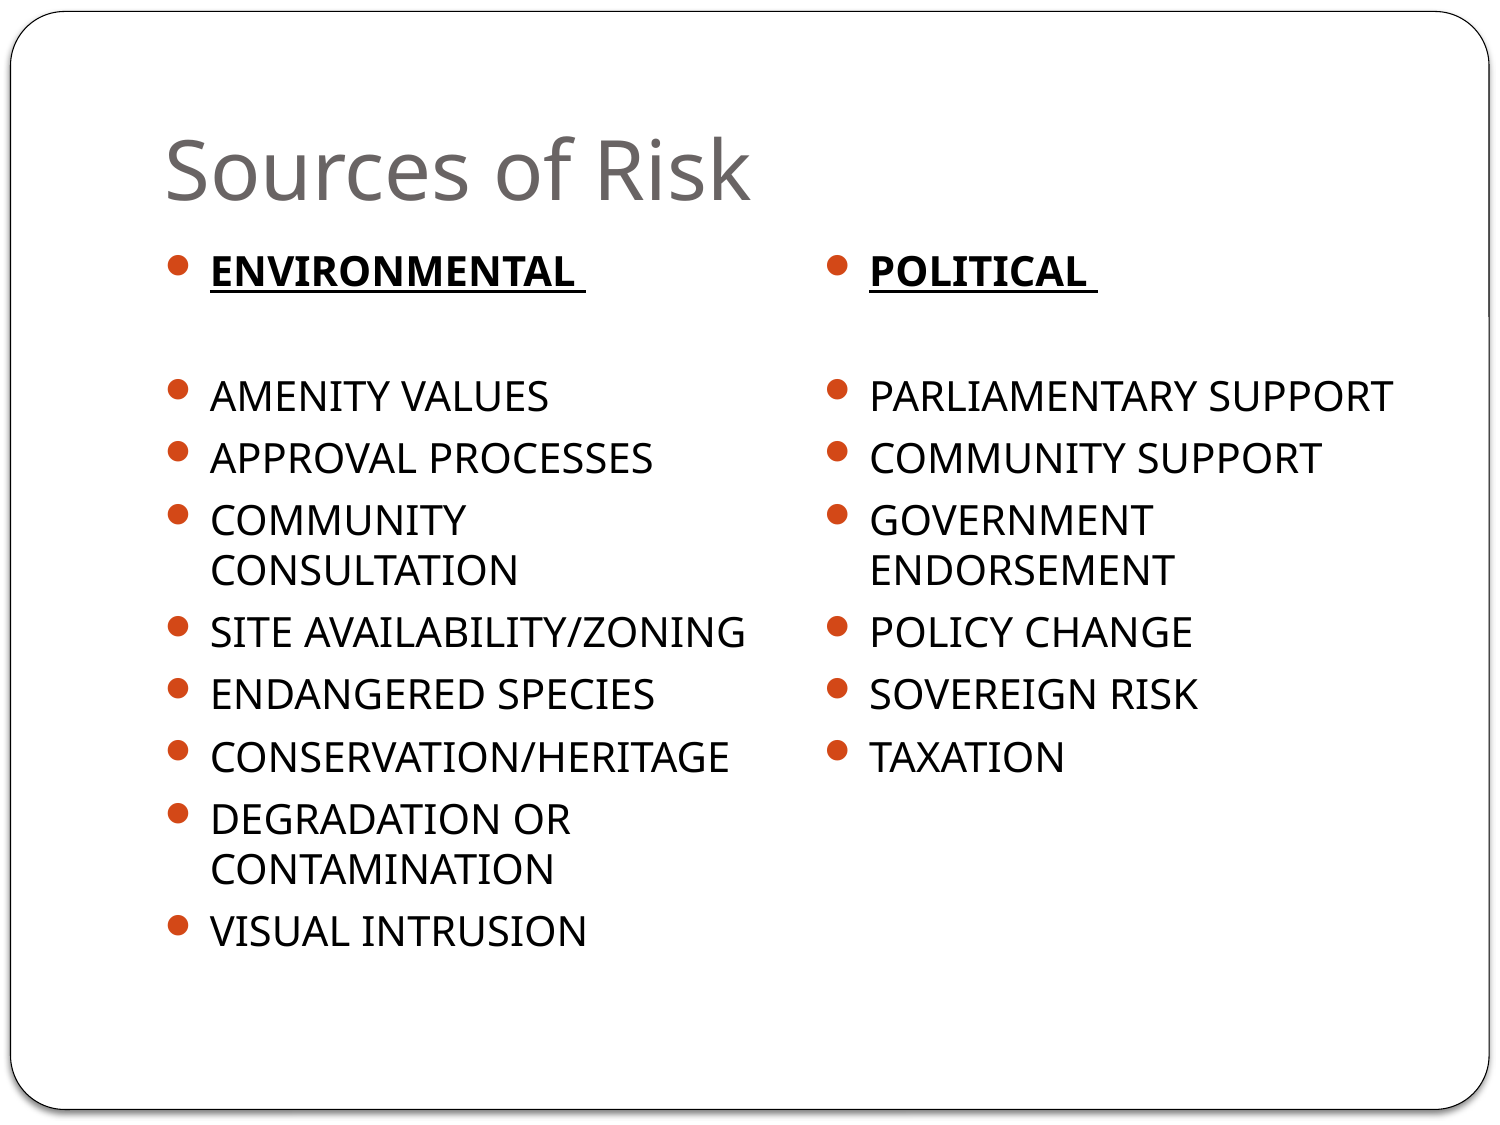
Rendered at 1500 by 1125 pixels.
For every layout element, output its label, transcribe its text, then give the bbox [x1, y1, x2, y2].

title Sources of Risk [150, 45, 1425, 233]
list ENVIRONMENTAL AMENITY VALUES APPROVAL PROCESSES COMMUNITY CONSULTATION SITE AVAILABILITY/ZONING ENDANGERED SPECIES CONSERVATION/HERITAGE DEGRADATION OR CONTAMINATION VISUAL INTRUSION [150, 237, 765, 988]
list POLITICAL PARLIAMENTARY SUPPORT COMMUNITY SUPPORT GOVERNMENT ENDORSEMENT POLICY CHANGE SOVEREIGN RISK TAXATION [809, 237, 1425, 988]
